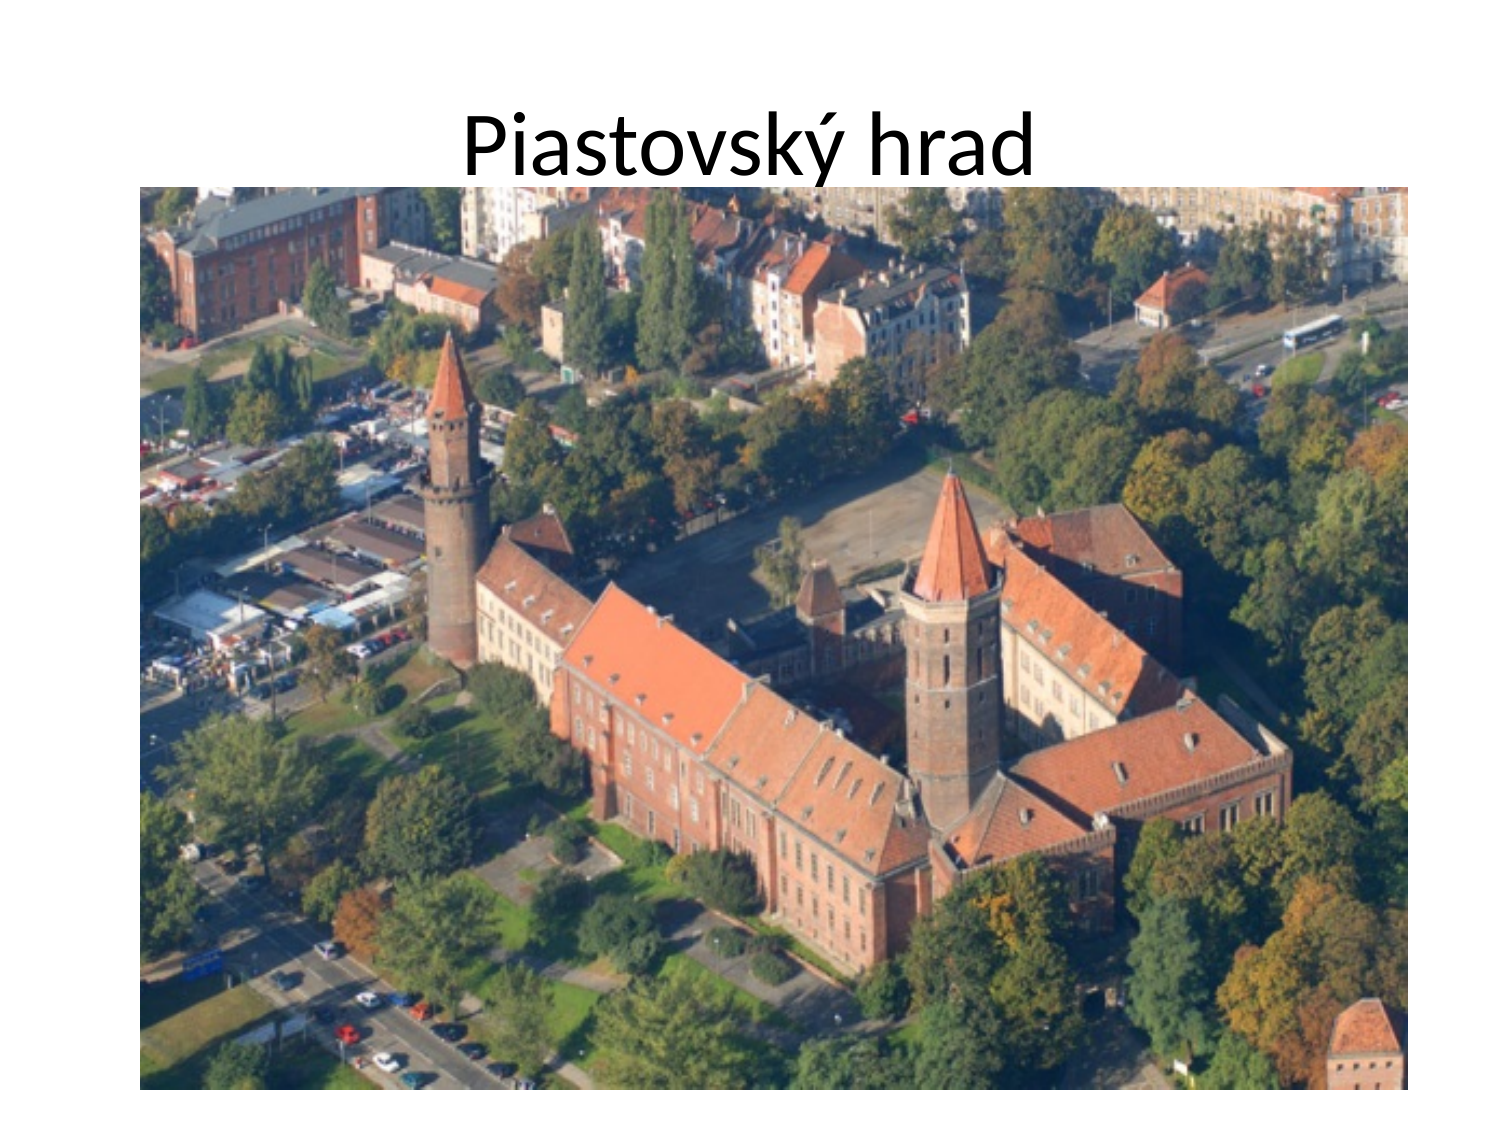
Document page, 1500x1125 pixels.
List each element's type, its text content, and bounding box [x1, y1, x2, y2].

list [140, 187, 1409, 1091]
title Piastovský hrad [75, 45, 1425, 233]
